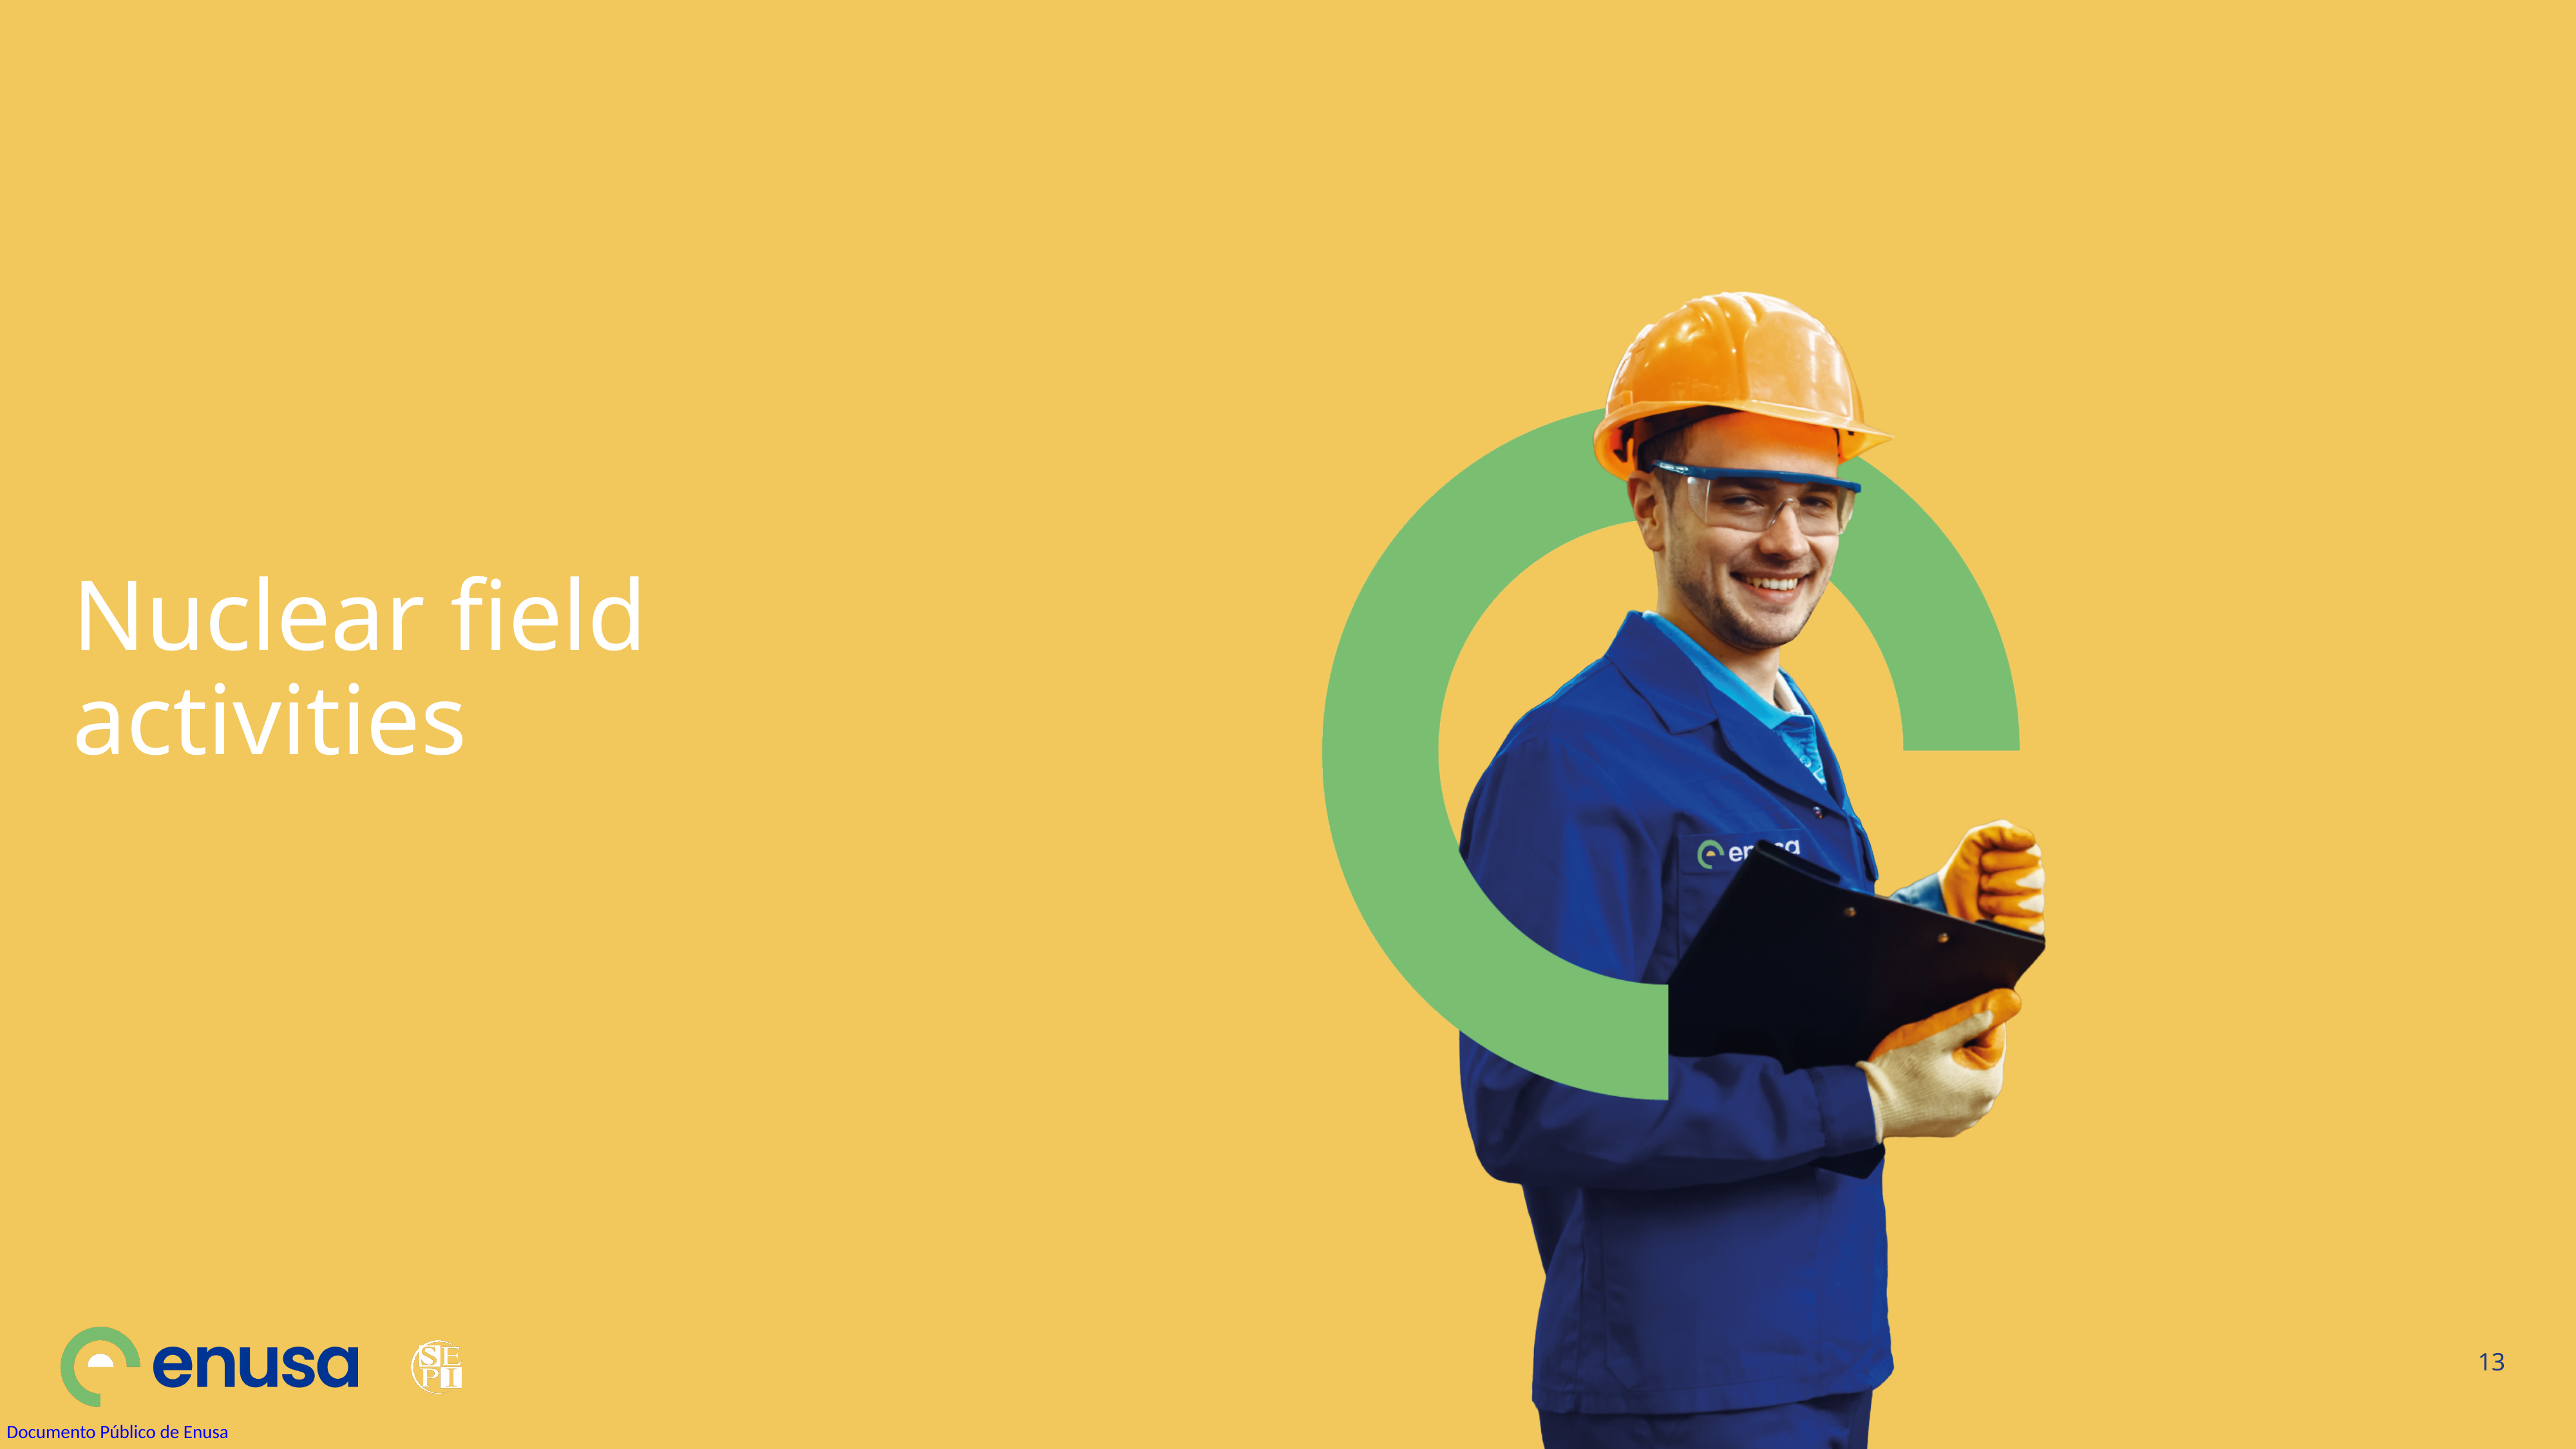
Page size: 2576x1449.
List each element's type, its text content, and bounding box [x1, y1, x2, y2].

title Nuclear field activities [62, 562, 849, 773]
picture [411, 1340, 462, 1394]
picture [1127, 191, 2228, 1449]
picture [61, 1327, 358, 1407]
